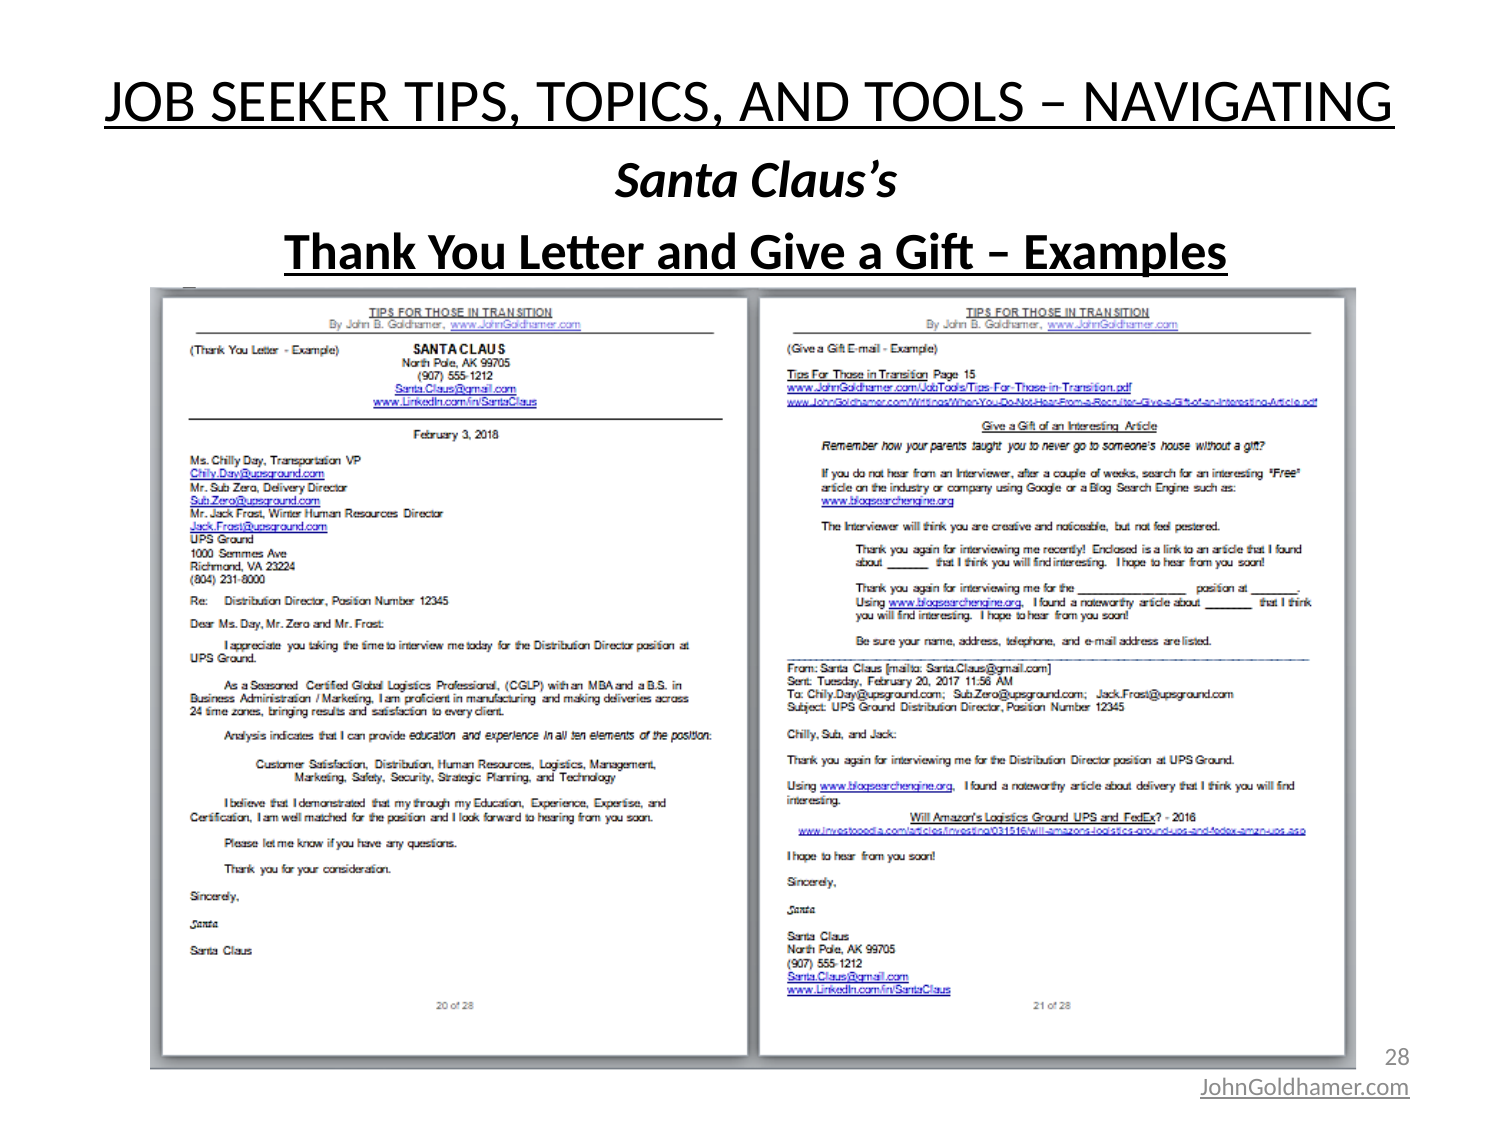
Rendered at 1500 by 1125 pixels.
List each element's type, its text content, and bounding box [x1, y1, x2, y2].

slide_number 28 JohnGoldhamer.com [1074, 1040, 1425, 1101]
list Santa Claus’s Thank You Letter and Give a Gift – Examples [24, 137, 1488, 1113]
title JOB SEEKER TIPS, TOPICS, AND TOOLS – NAVIGATING [75, 45, 1425, 137]
picture [149, 287, 1357, 1070]
